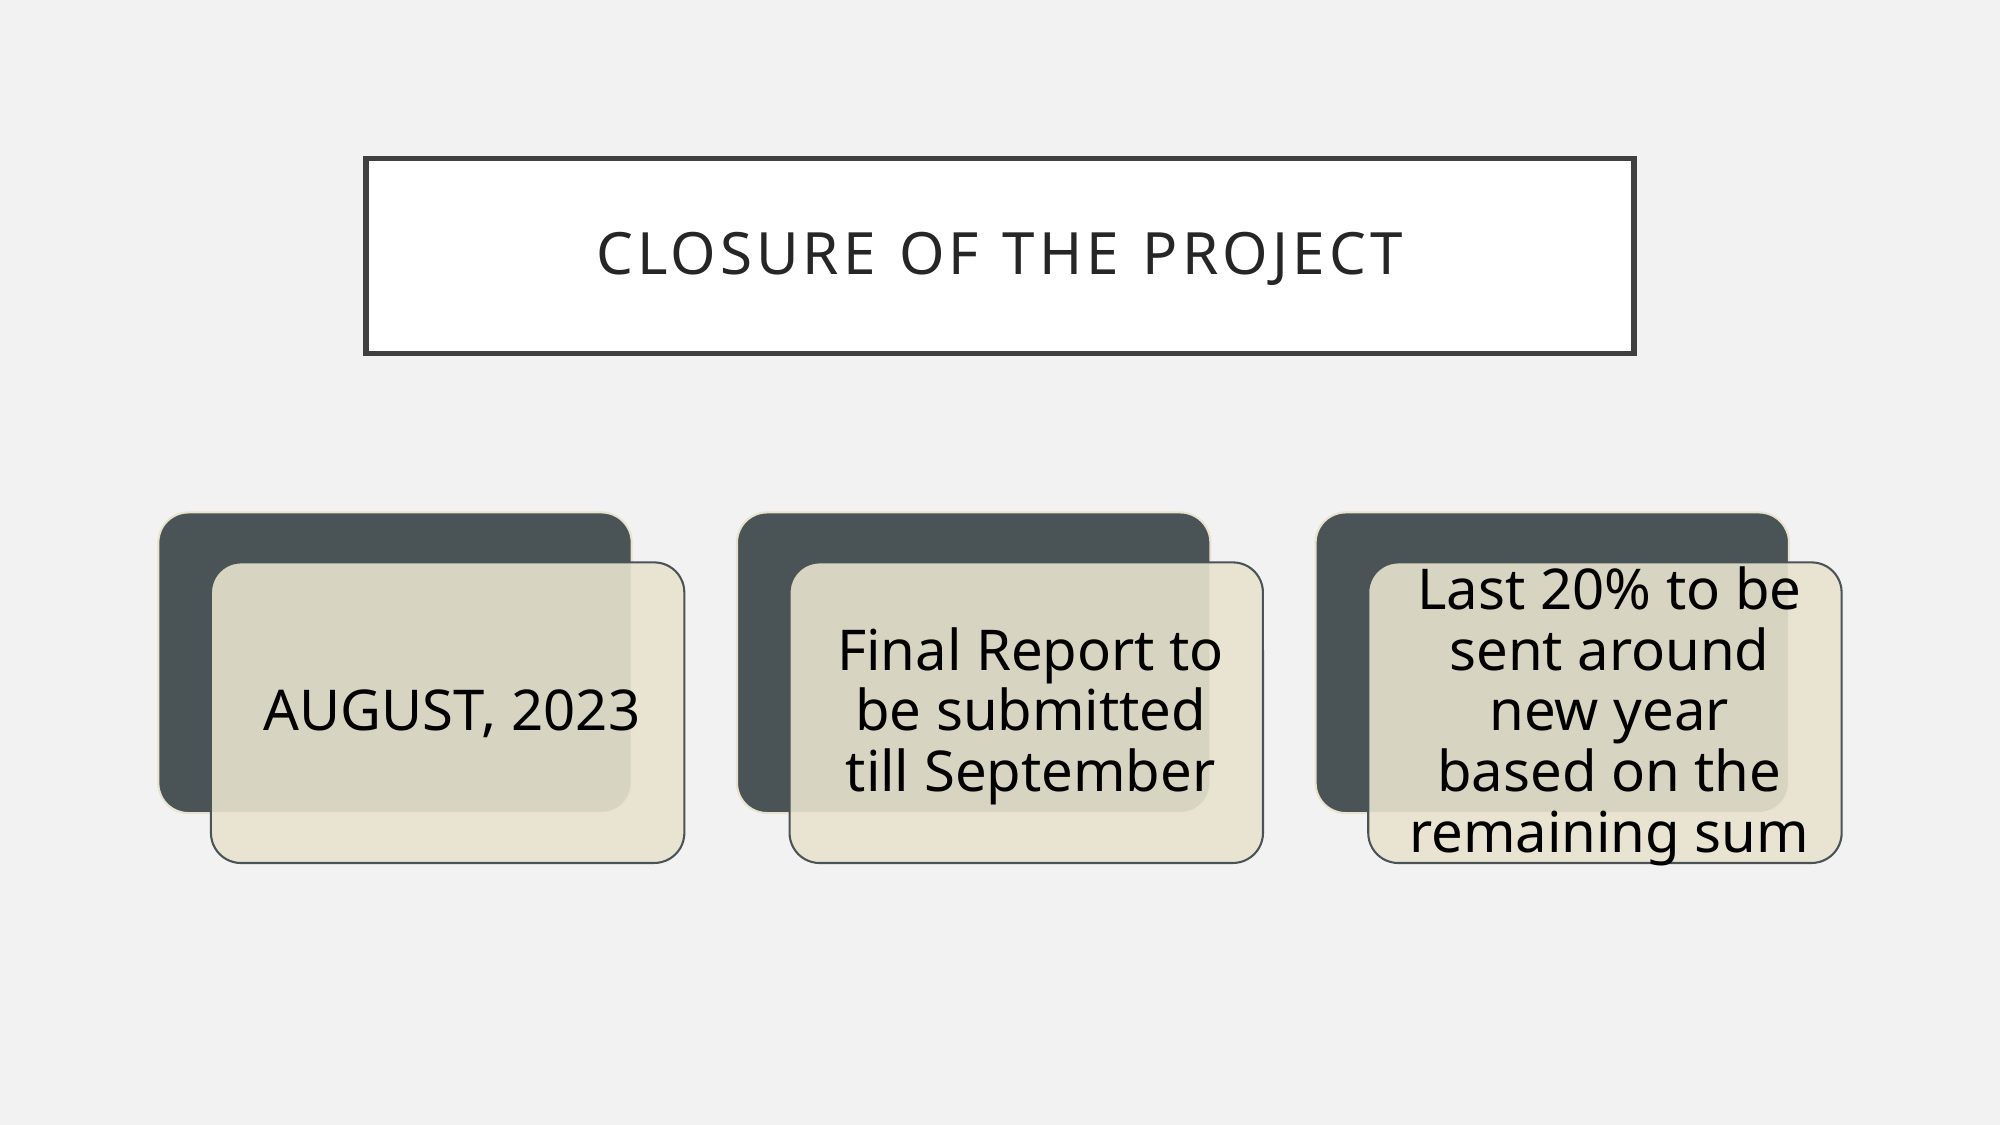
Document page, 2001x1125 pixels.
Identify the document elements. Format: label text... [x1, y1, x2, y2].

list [158, 432, 1842, 943]
title Closure OF THE PROJECT [363, 156, 1637, 356]
